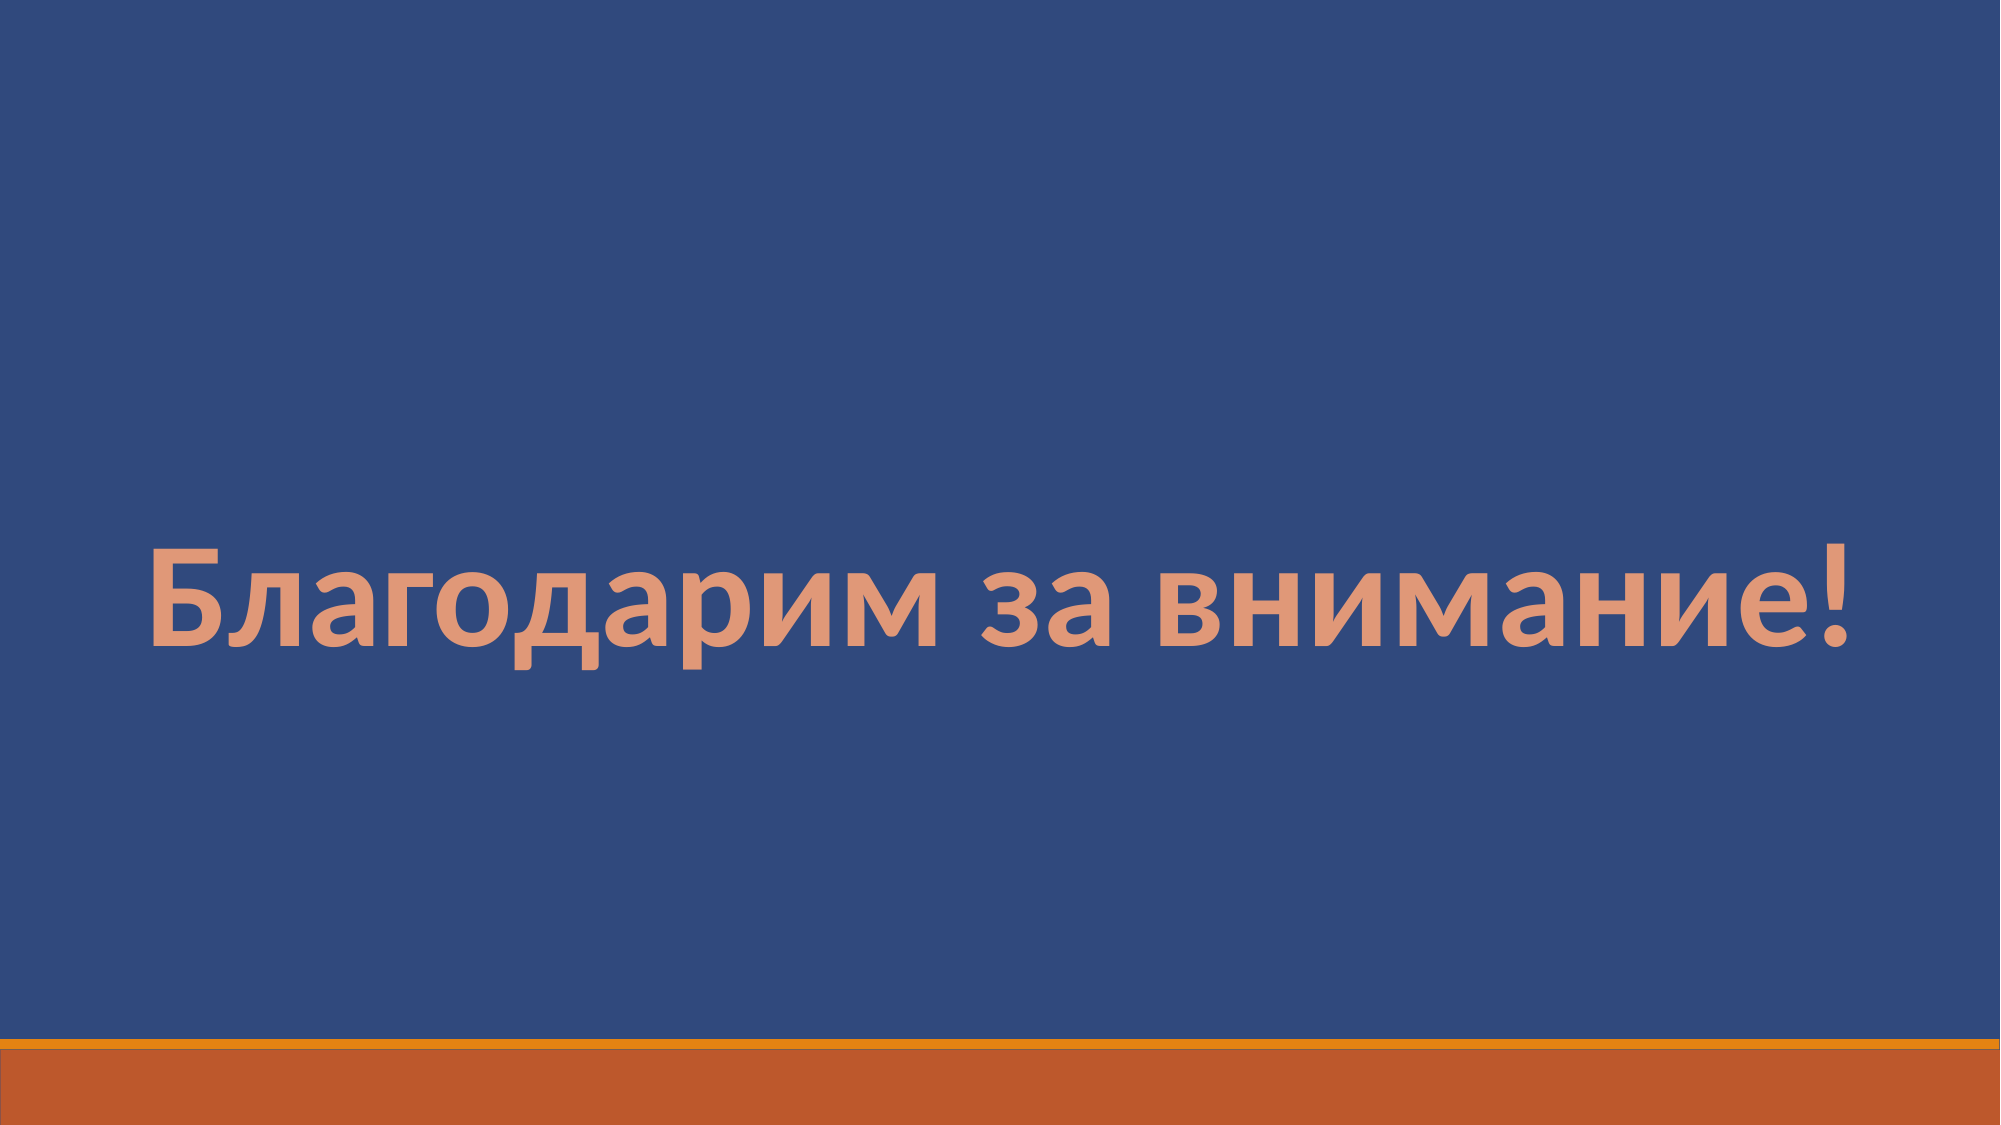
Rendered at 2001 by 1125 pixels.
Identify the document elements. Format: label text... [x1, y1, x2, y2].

text_box Благодарим за внимание! [130, 488, 1878, 684]
